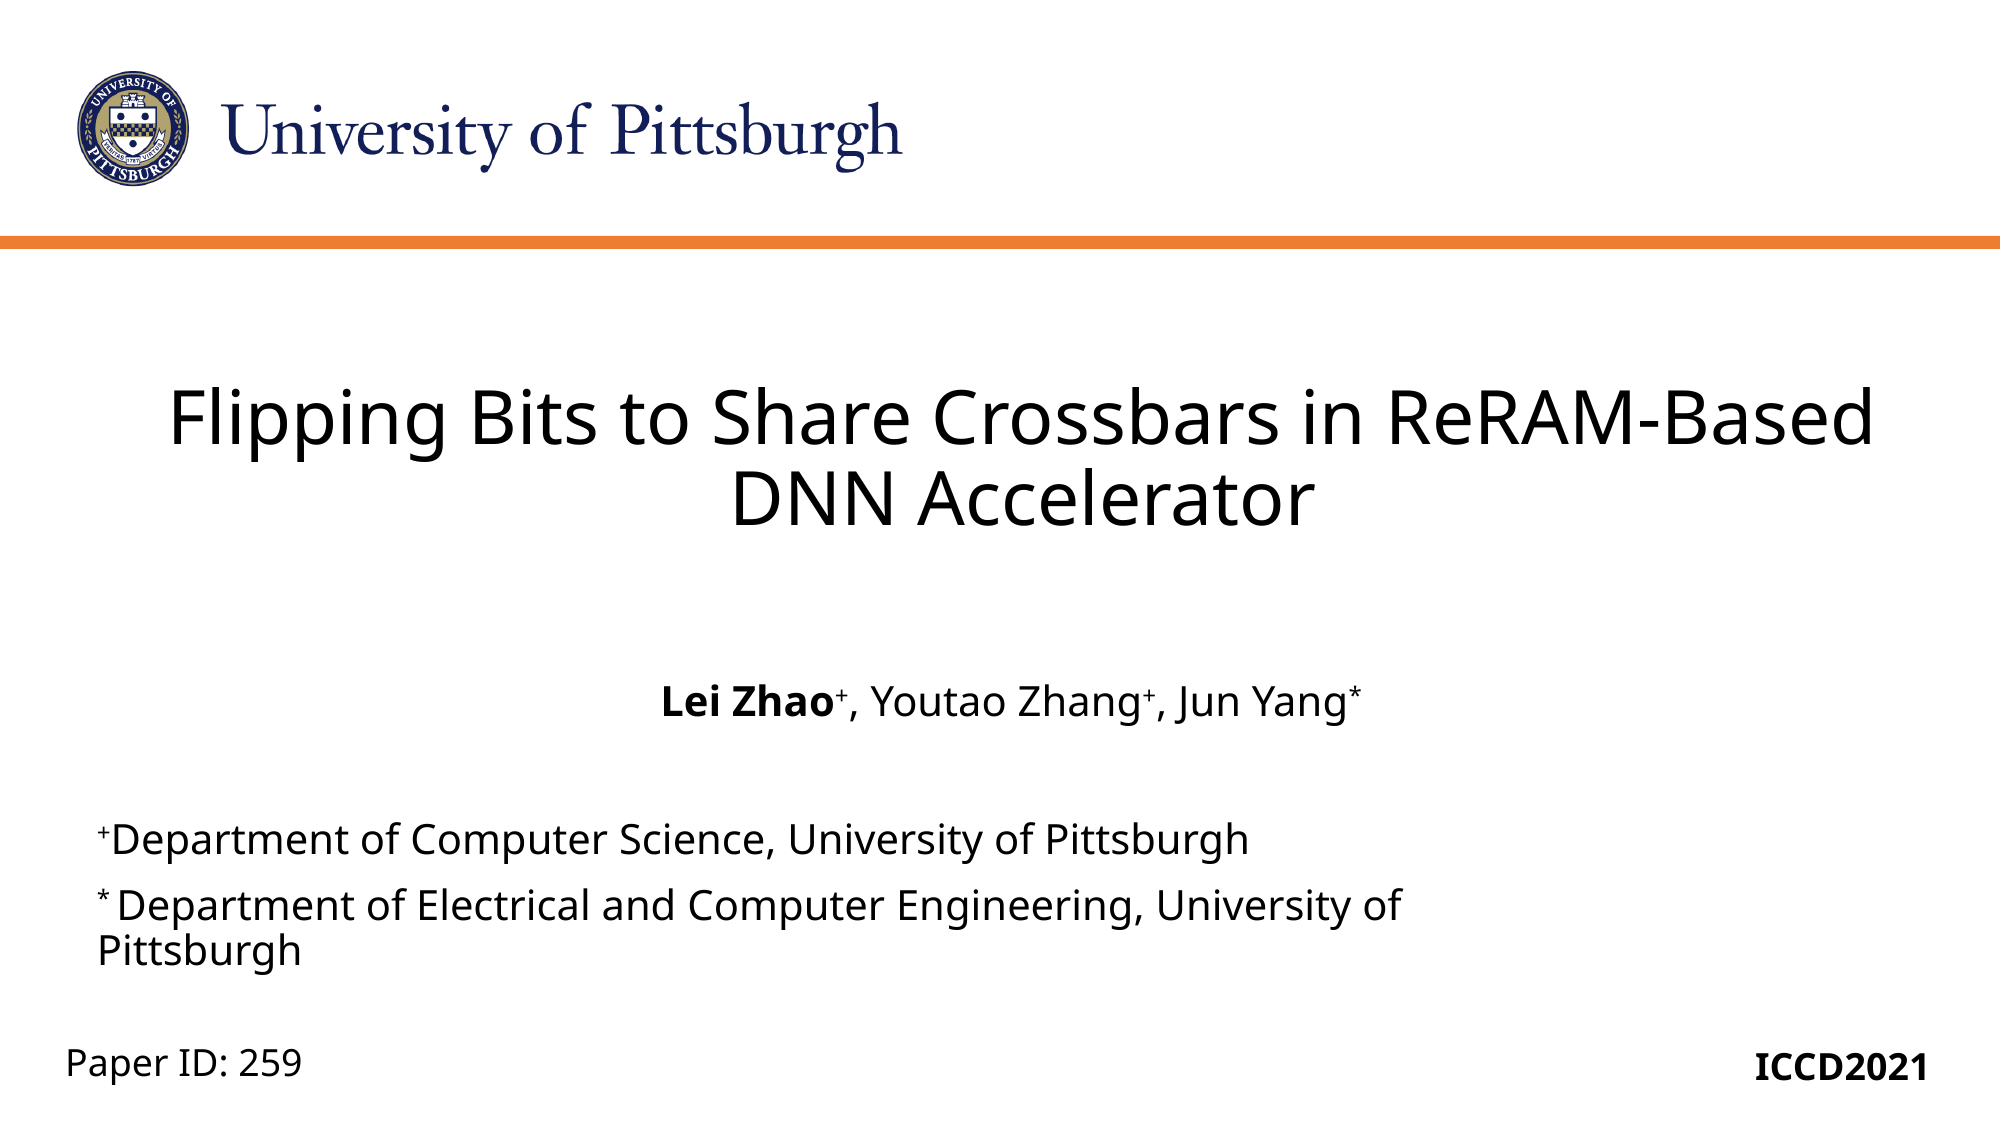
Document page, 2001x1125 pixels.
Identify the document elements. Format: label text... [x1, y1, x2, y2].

text_box ICCD2021 [1740, 1035, 1946, 1096]
text_box Lei Zhao+, Youtao Zhang+, Jun Yang* [602, 673, 1420, 749]
text_box +Department of Computer Science, University of Pittsburgh * Department of Electrical and Computer Engineering, University of Pittsburgh [82, 811, 1616, 960]
text_box Flipping Bits to Share Crossbars in ReRAM-Based DNN Accelerator [101, 372, 1945, 563]
text_box [0, 235, 2000, 250]
picture [36, 51, 936, 212]
text_box Paper ID: 259 [50, 1031, 318, 1091]
